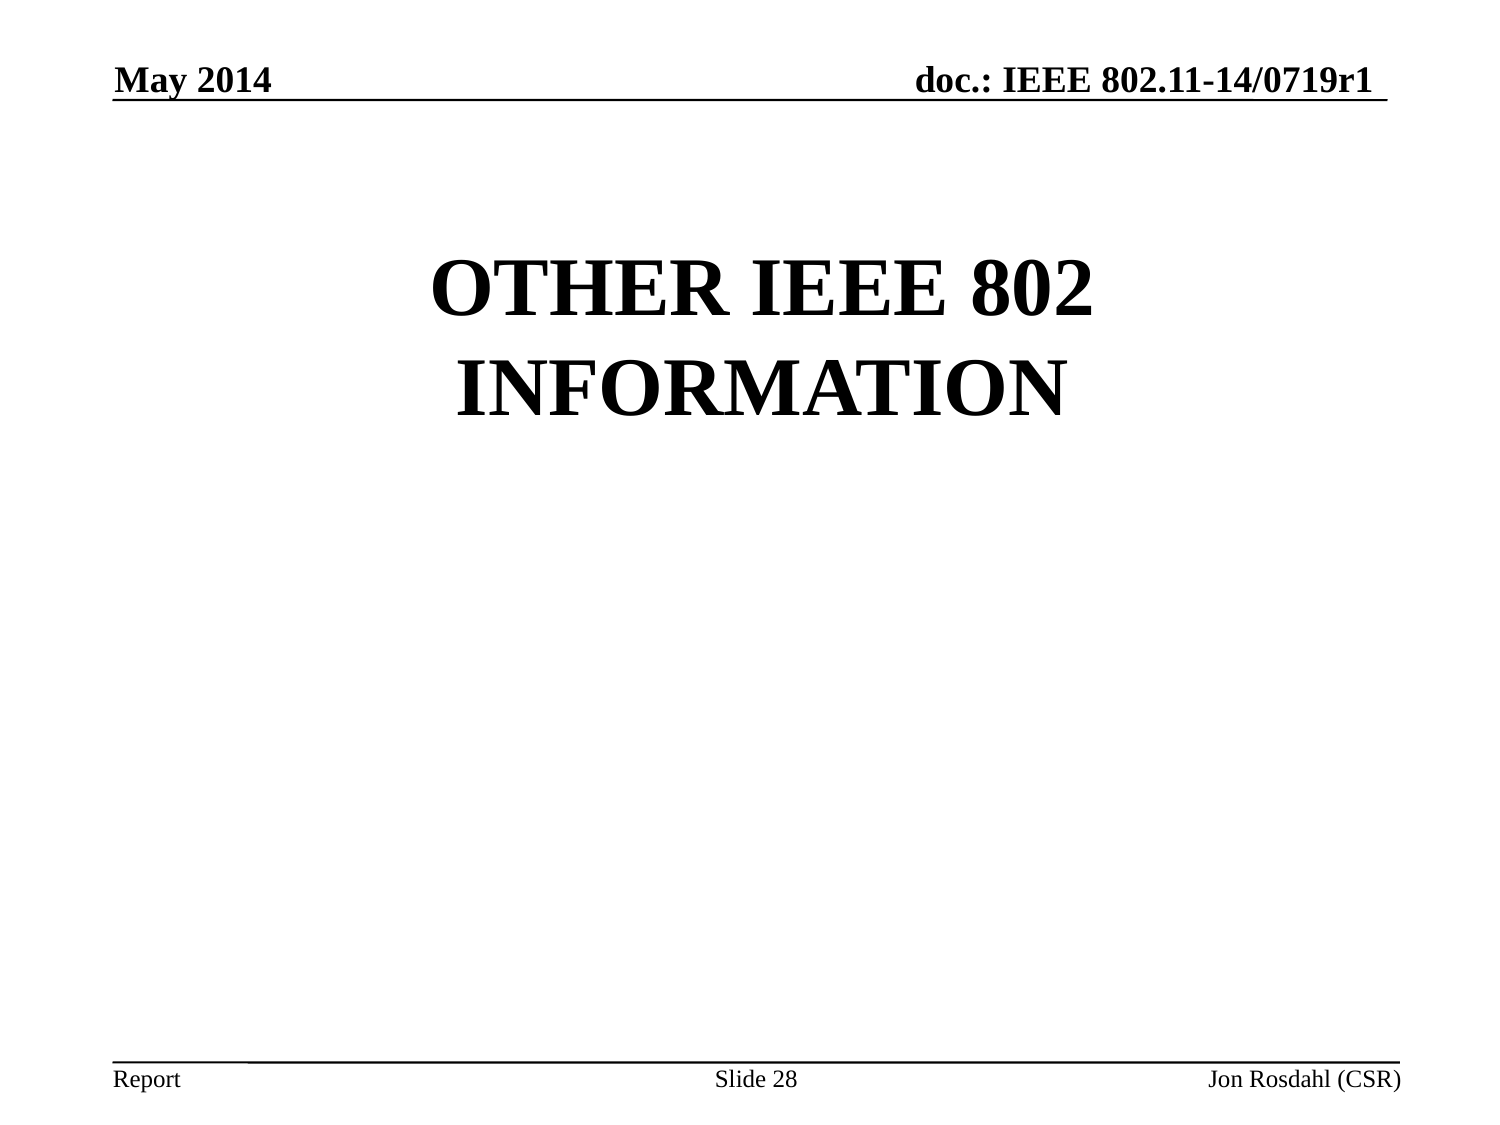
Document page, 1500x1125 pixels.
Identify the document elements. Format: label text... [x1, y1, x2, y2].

title Other IEEE 802 information [125, 224, 1400, 449]
slide_number Slide 28 [712, 1061, 800, 1093]
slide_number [114, 54, 374, 101]
footer Jon Rosdahl (CSR) [1187, 1062, 1402, 1094]
